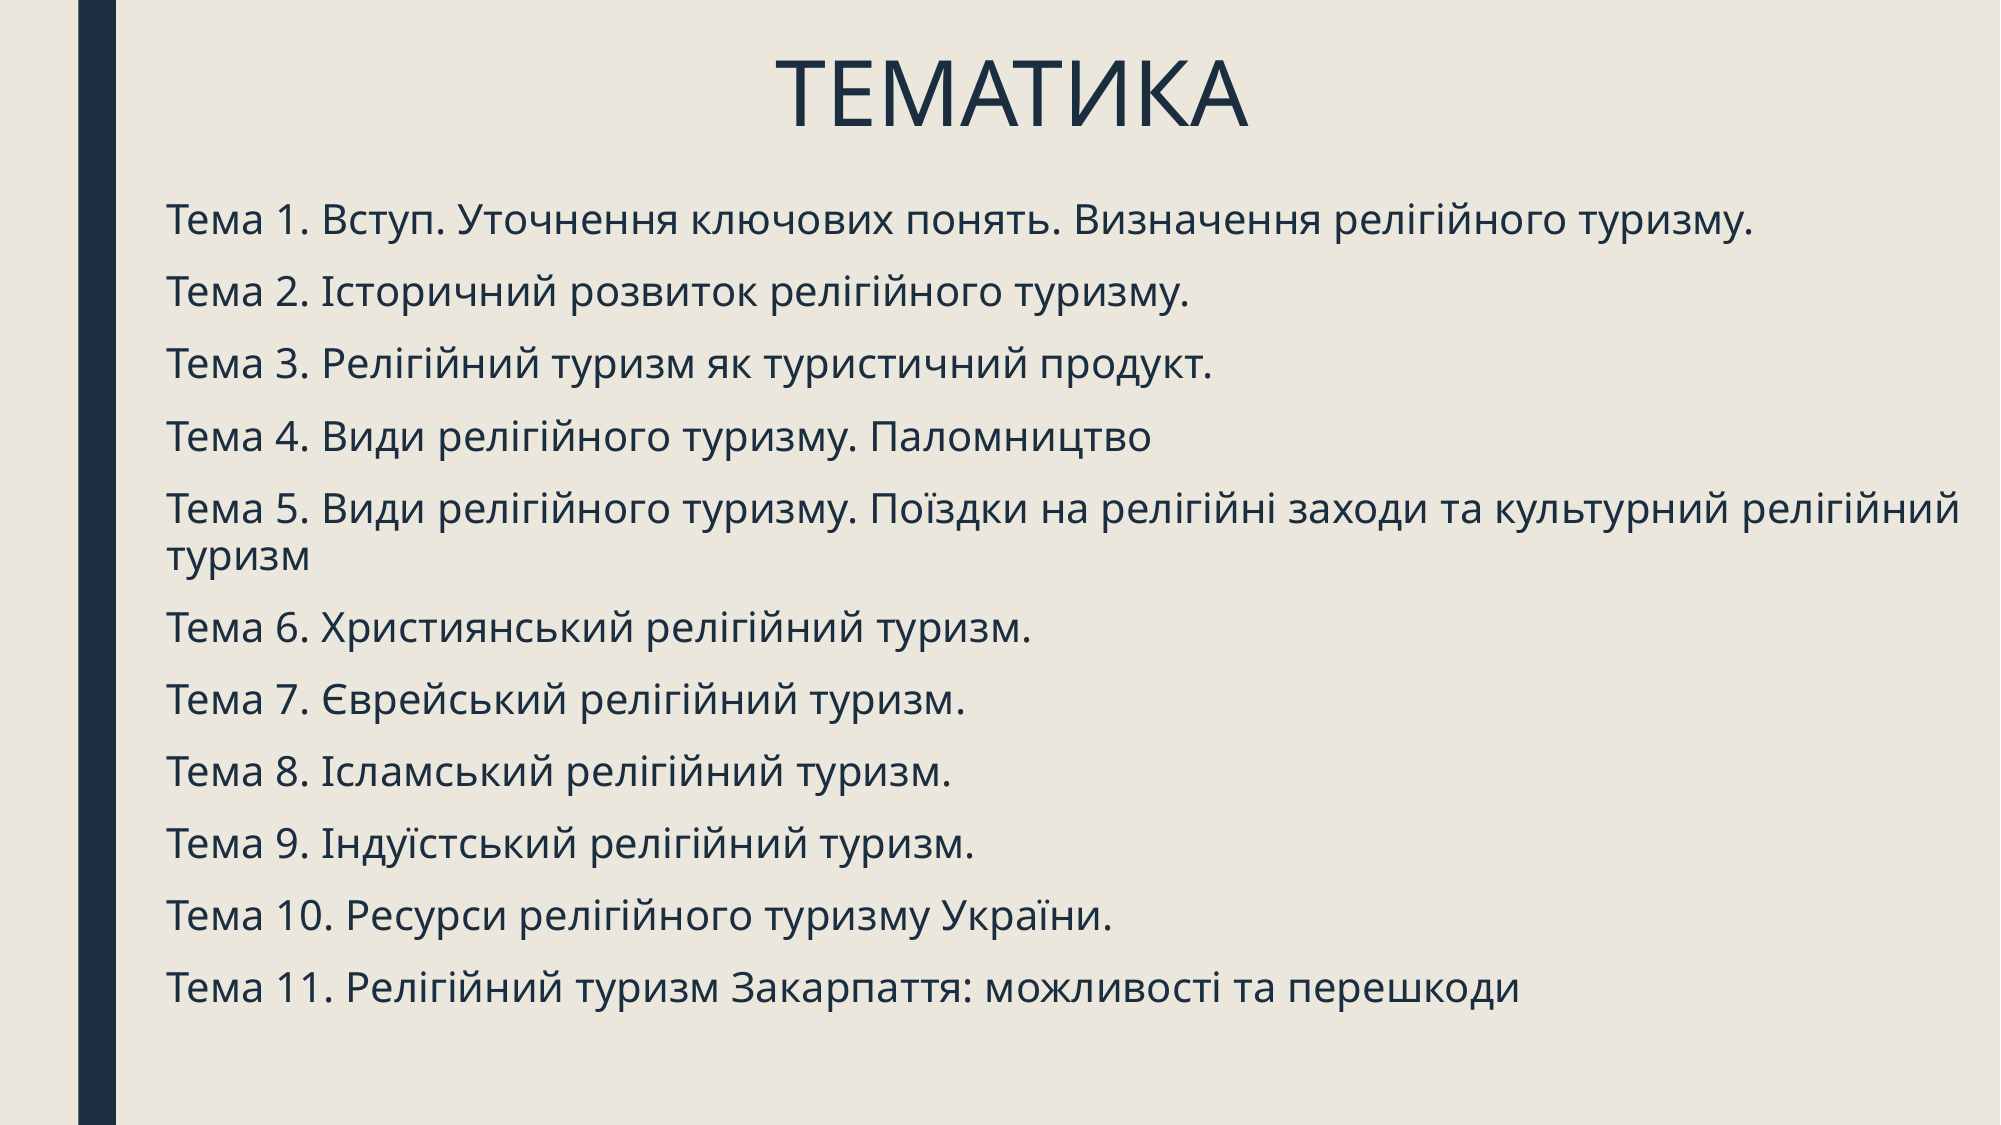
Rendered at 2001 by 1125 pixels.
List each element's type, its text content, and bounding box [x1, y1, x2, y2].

list Тема 1. Вступ. Уточнення ключових понять. Визначення релігійного туризму. Тема 2. Історичний розвиток релігійного туризму. Тема 3. Релігійний туризм як туристичний продукт. Тема 4. Види релігійного туризму. Паломництво Тема 5. Види релігійного туризму. Поїздки на релігійні заходи та культурний релігійний туризм Тема 6. Християнський релігійний туризм. Тема 7. Єврейський релігійний туризм. Тема 8. Ісламський релігійний туризм. Тема 9. Індуїстський релігійний туризм. Тема 10. Ресурси релігійного туризму України. Тема 11. Релігійний туризм Закарпаття: можливості та перешкоди [151, 189, 1983, 1086]
title ТЕМАТИКА [225, 40, 1800, 162]
